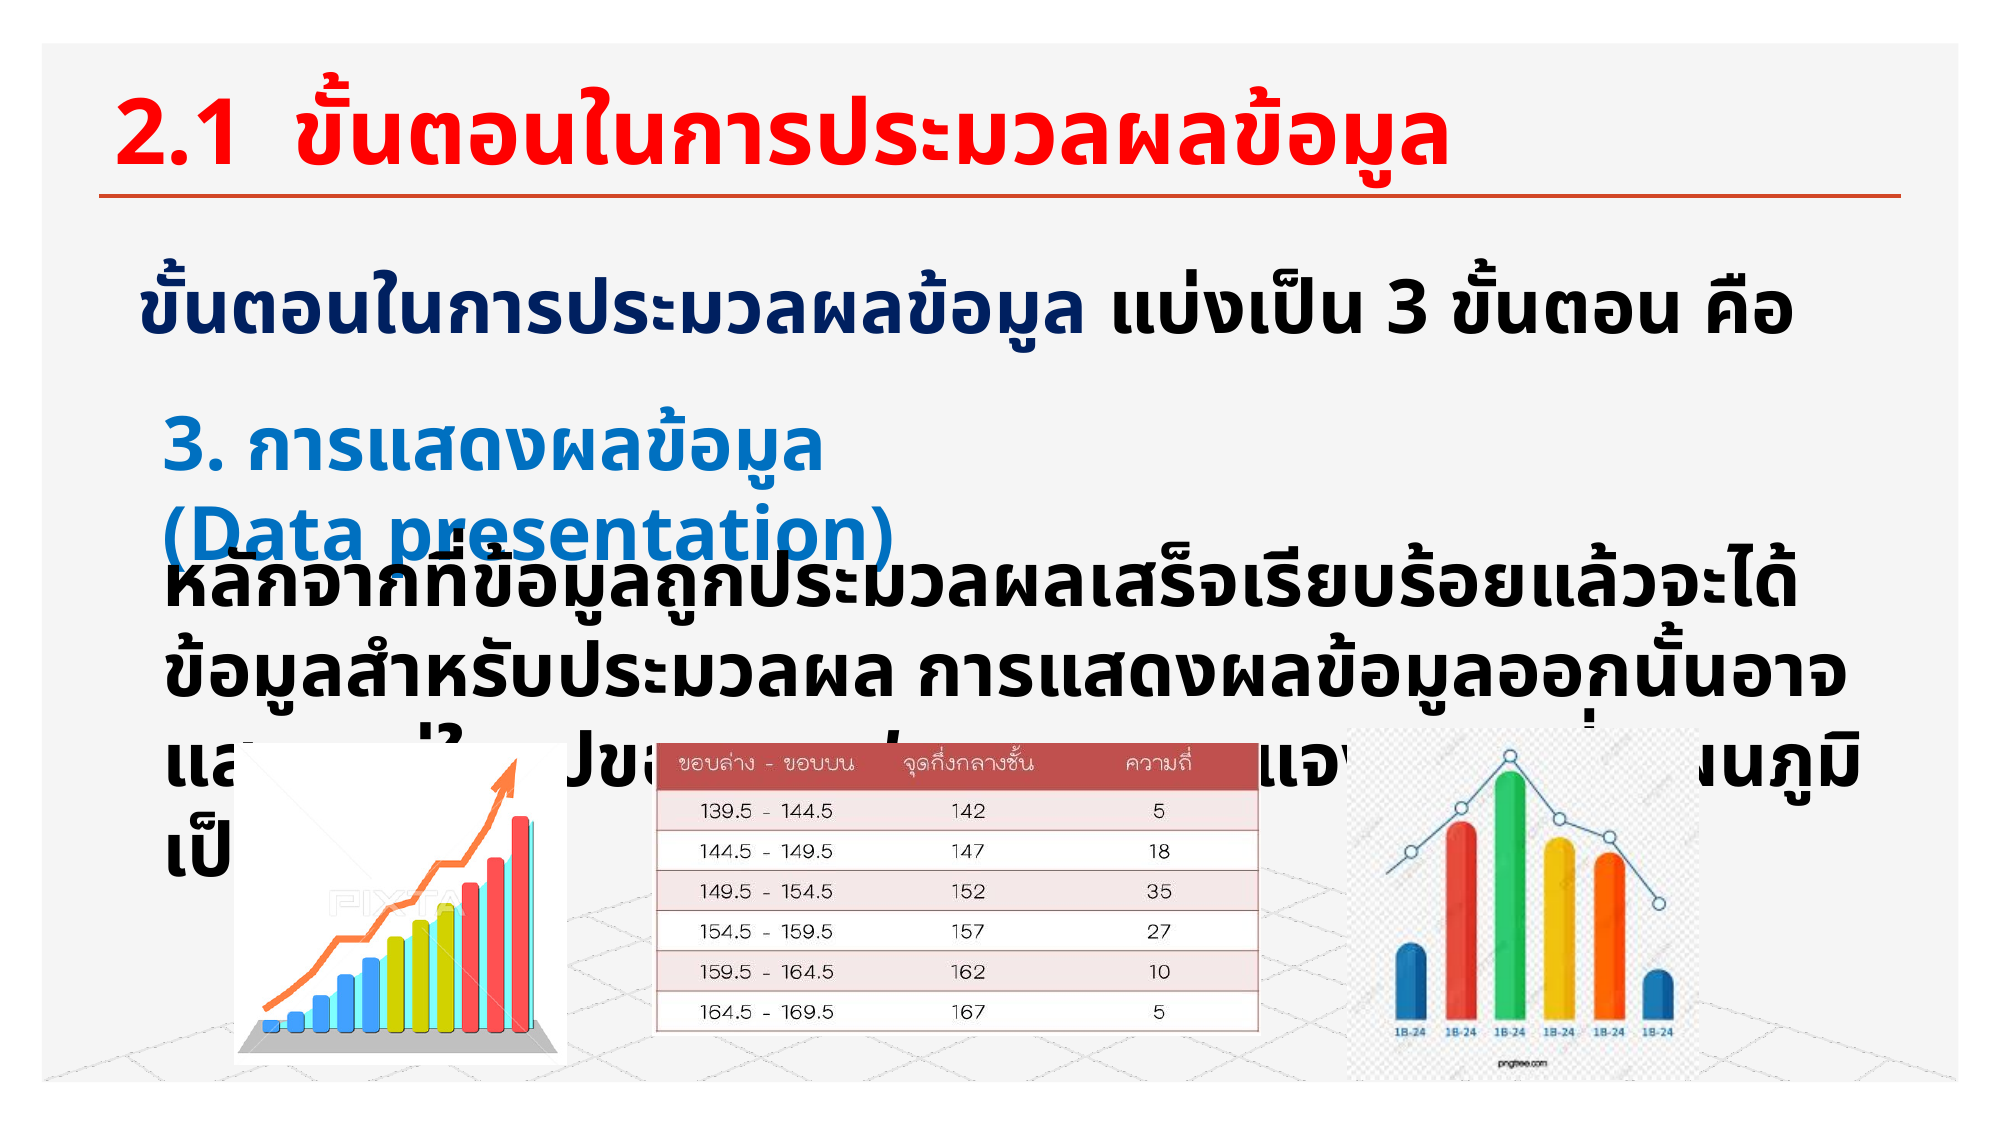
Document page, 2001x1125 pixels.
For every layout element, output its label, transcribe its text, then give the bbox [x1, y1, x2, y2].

picture [44, 728, 1956, 1081]
title 2.1 ขั้นตอนในการประมวลผลข้อมูล [99, 73, 1901, 197]
text_box 3. การแสดงผลข้อมูล (Data presentation) [148, 387, 1038, 523]
text_box หลักจากที่ข้อมูลถูกประมวลผลเสร็จเรียบร้อยแล้วจะได้ข้อมูลสำหรับประมวลผล การแสดงผลข้อมูลออกนั้นอาจแสดงอยู่ในรูปของกราฟ ตารางแจกแจงความถี่ แผนภูมิ เป็นต้น [148, 523, 1901, 989]
text_box ขั้นตอนในการประมวลผลข้อมูล แบ่งเป็น 3 ขั้นตอน คือ [123, 251, 1948, 356]
